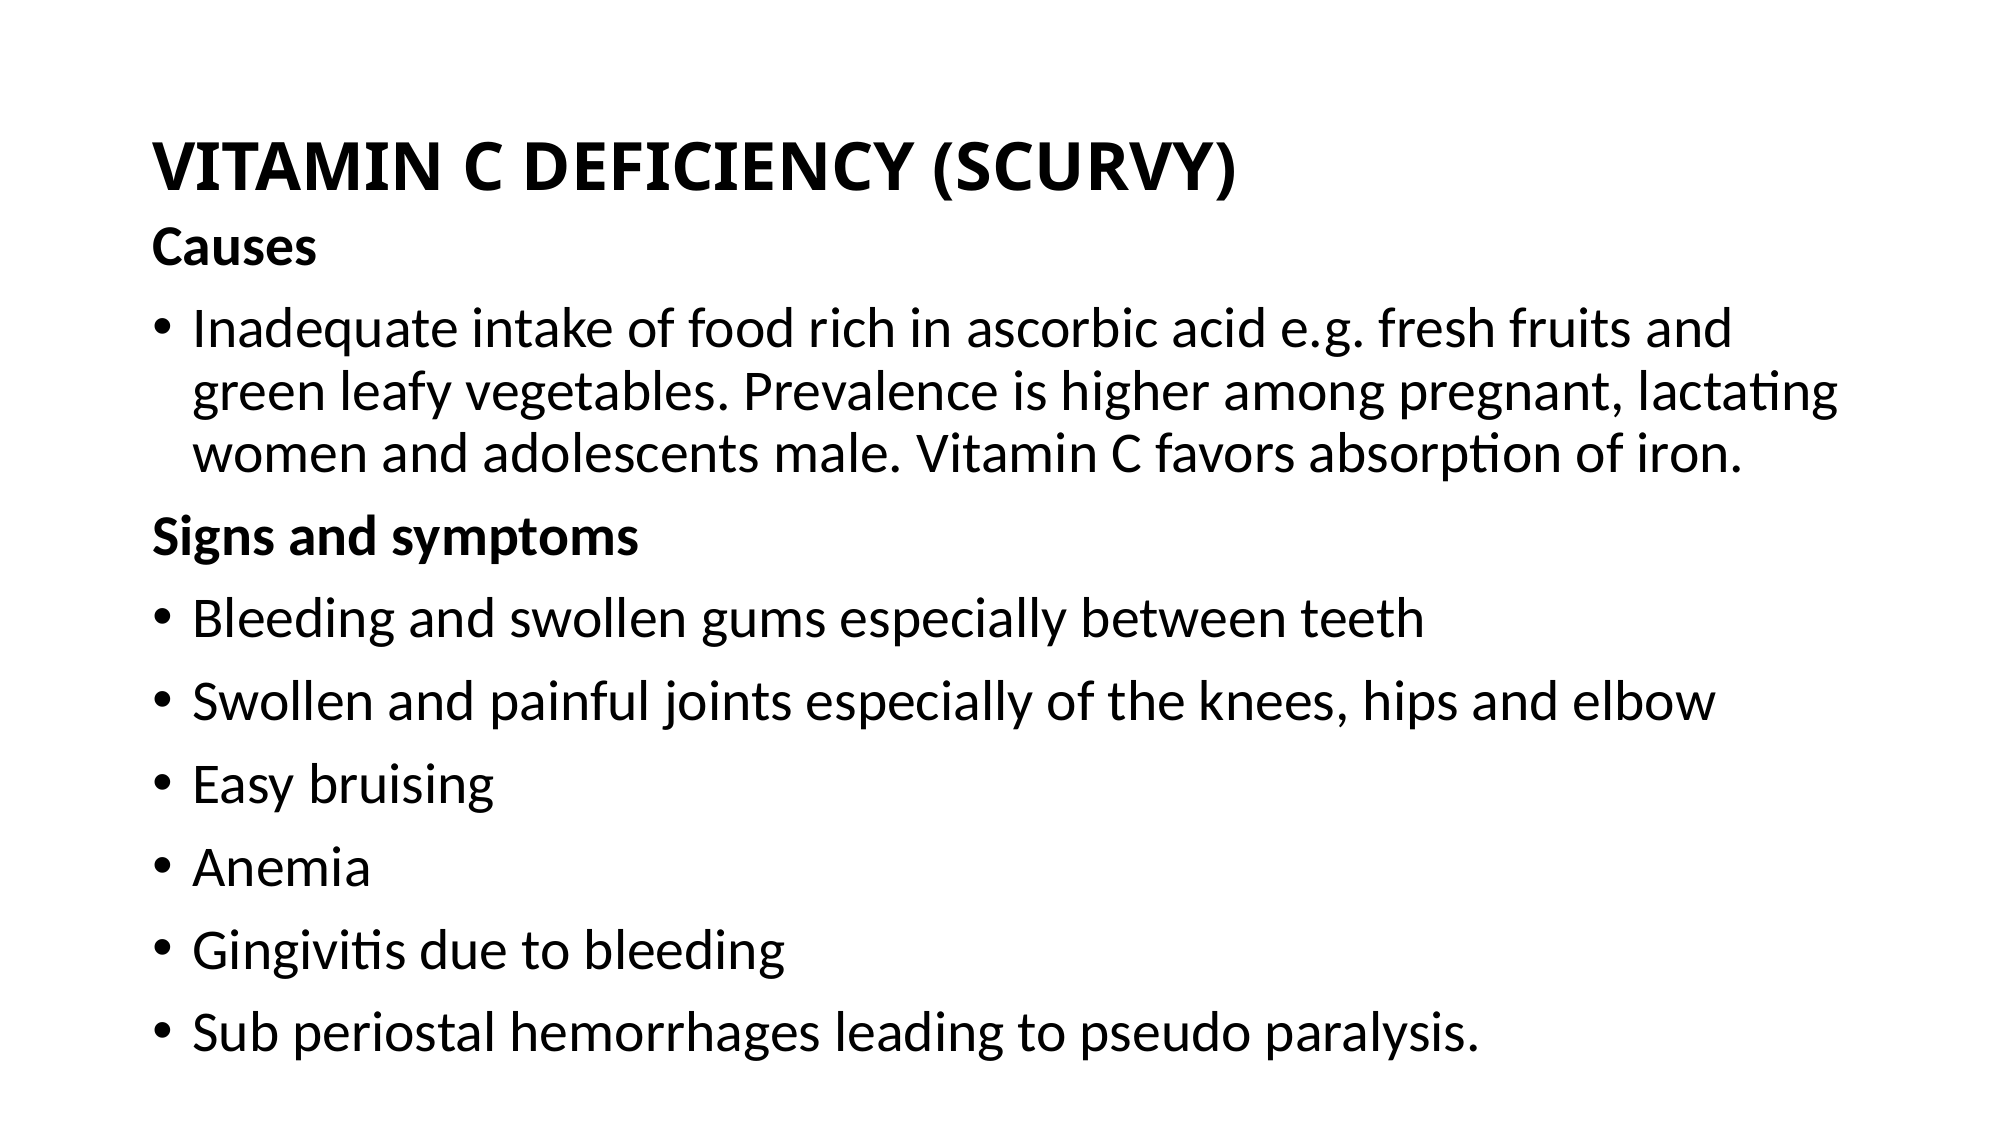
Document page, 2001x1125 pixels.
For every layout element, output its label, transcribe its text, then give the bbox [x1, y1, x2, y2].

list Causes Inadequate intake of food rich in ascorbic acid e.g. fresh fruits and green leafy vegetables. Prevalence is higher among pregnant, lactating women and adolescents male. Vitamin C favors absorption of iron. Signs and symptoms Bleeding and swollen gums especially between teeth Swollen and painful joints especially of the knees, hips and elbow Easy bruising Anemia Gingivitis due to bleeding Sub periostal hemorrhages leading to pseudo paralysis. [137, 207, 1863, 1092]
title VITAMIN C DEFICIENCY (SCURVY) [137, 59, 1863, 207]
